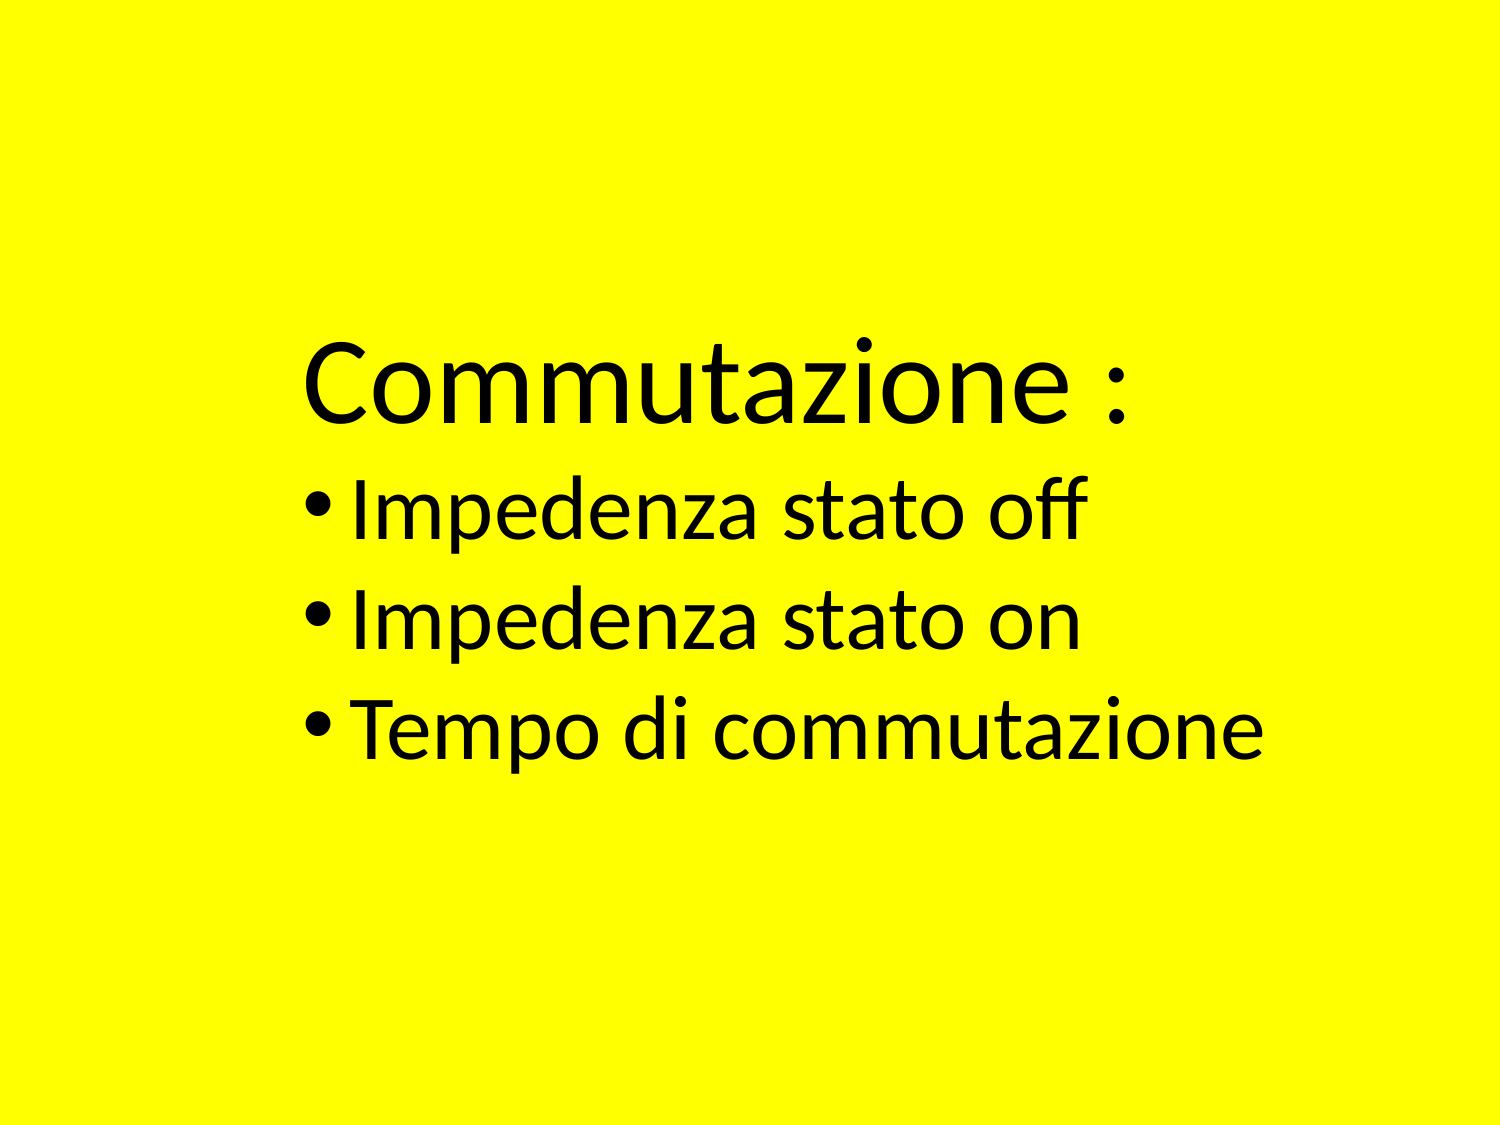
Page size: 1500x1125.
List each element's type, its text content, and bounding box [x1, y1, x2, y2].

text_box Commutazione : Impedenza stato off Impedenza stato on Tempo di commutazione [288, 290, 1283, 786]
